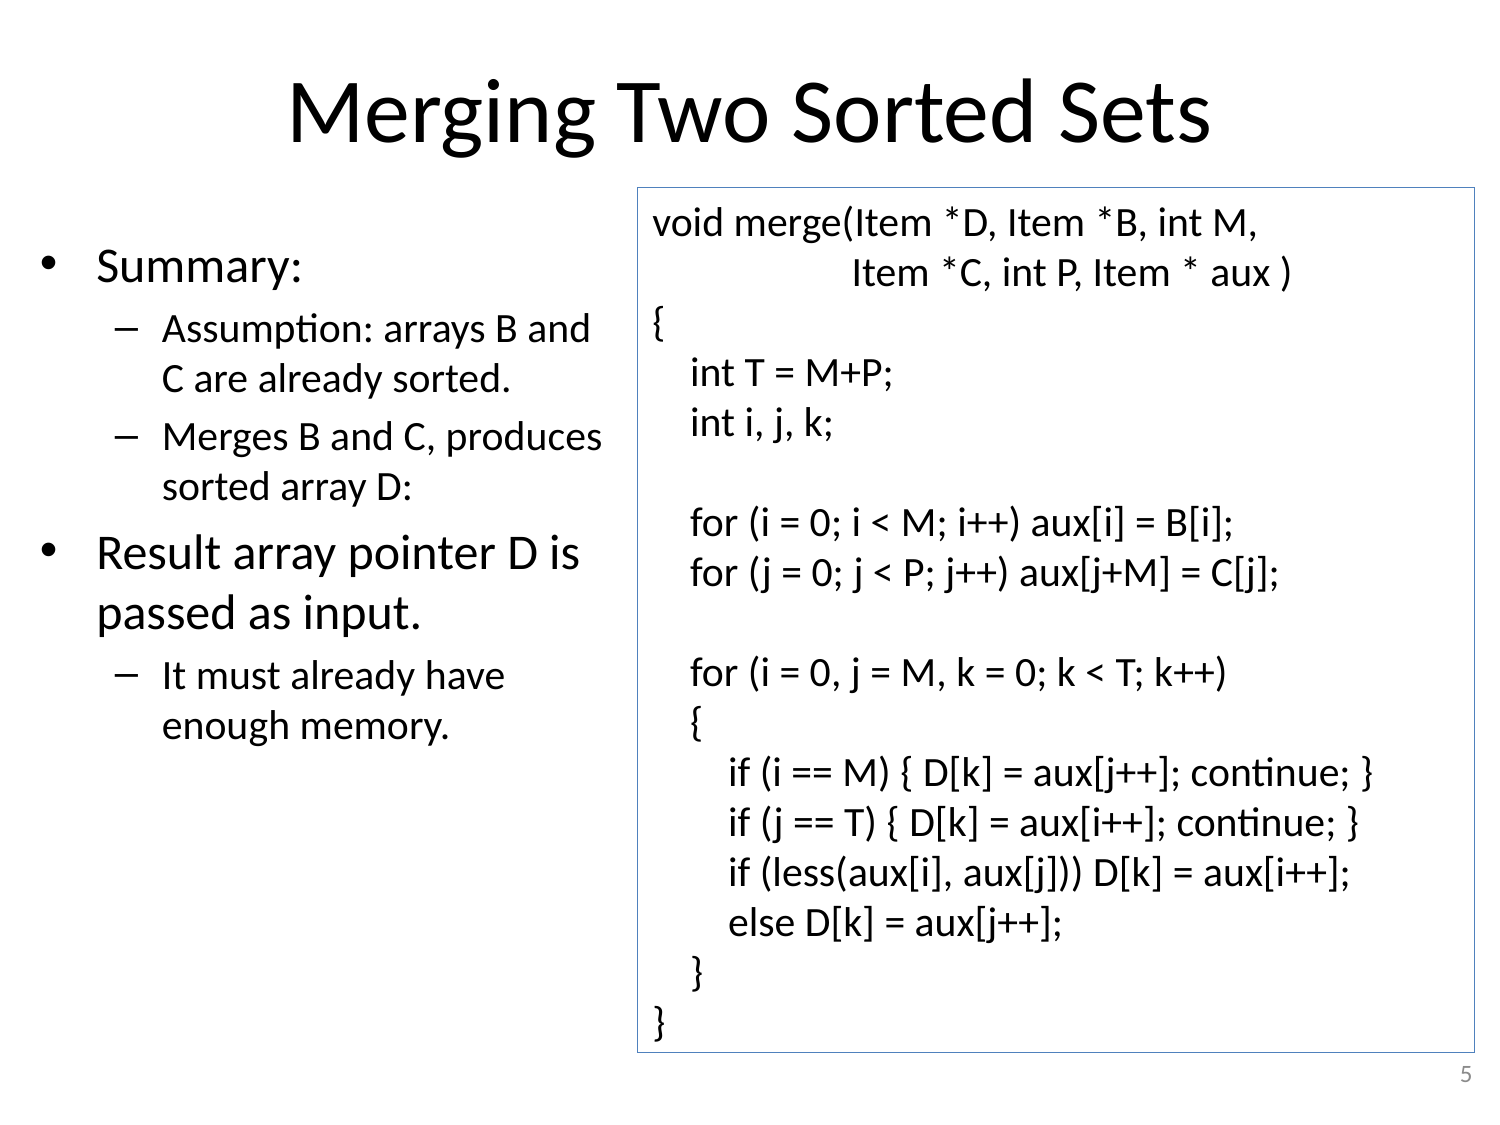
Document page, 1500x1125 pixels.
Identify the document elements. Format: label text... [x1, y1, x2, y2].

list Summary: Assumption: arrays B and C are already sorted. Merges B and C, produces sorted array D: Result array pointer D is passed as input. It must already have enough memory. [24, 224, 625, 1050]
slide_number 5 [1137, 1042, 1488, 1103]
text_box void merge(Item *D, Item *B, int M, Item *C, int P, Item * aux ) { int T = M+P; int i, j, k; for (i = 0; i < M; i++) aux[i] = B[i]; for (j = 0; j < P; j++) aux[j+M] = C[j]; for (i = 0, j = M, k = 0; k < T; k++) { if (i == M) { D[k] = aux[j++]; continue; } if (j == T) { D[k] = aux[i++]; continue; } if (less(aux[i], aux[j])) D[k] = aux[i++]; else D[k] = aux[j++]; } } [637, 187, 1475, 1053]
title Merging Two Sorted Sets [75, 12, 1425, 200]
